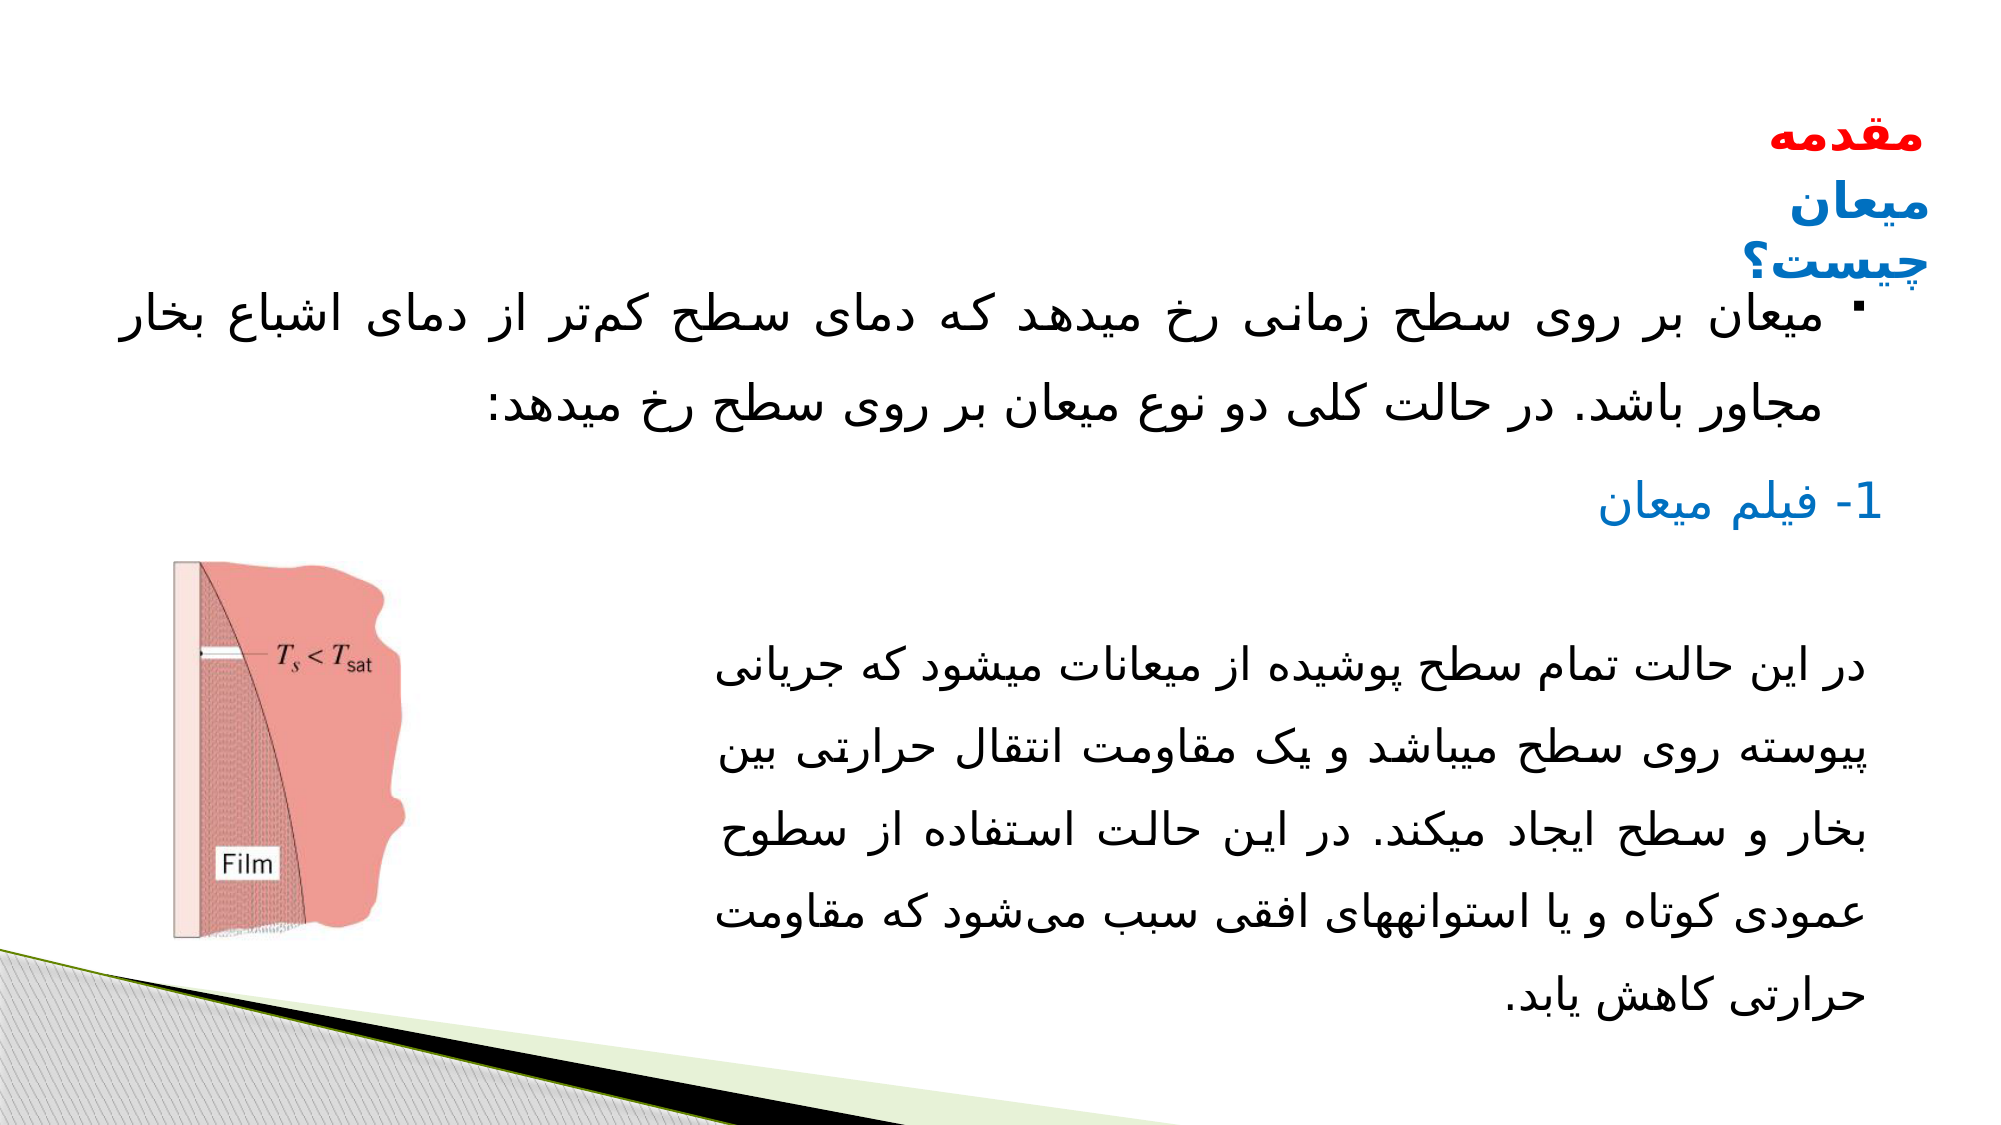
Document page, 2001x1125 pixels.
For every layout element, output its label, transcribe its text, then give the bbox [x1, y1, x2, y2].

title میعان چیست؟ [1584, 184, 1946, 272]
picture [172, 560, 451, 964]
list میعان بر روی سطح زمانی رخ می­دهد که دمای سطح کم‌تر از دمای اشباع بخار مجاور باشد. در حالت کلی دو نوع میعان بر روی سطح رخ می­دهد: 1- فیلم میعان [99, 243, 1900, 986]
text_box مقدمه [1765, 73, 1926, 161]
text_box در این حالت تمام سطح پوشیده از میعانات می­شود که جریانی پیوسته روی سطح می­باشد و یک مقاومت انتقال حرارتی بین بخار و سطح ایجاد می­کند. در این حالت استفاده از سطوح عمودی کوتاه و یا استوانه­های افقی سبب می‌شود که مقاومت حرارتی کاهش یابد. [699, 599, 1883, 1027]
